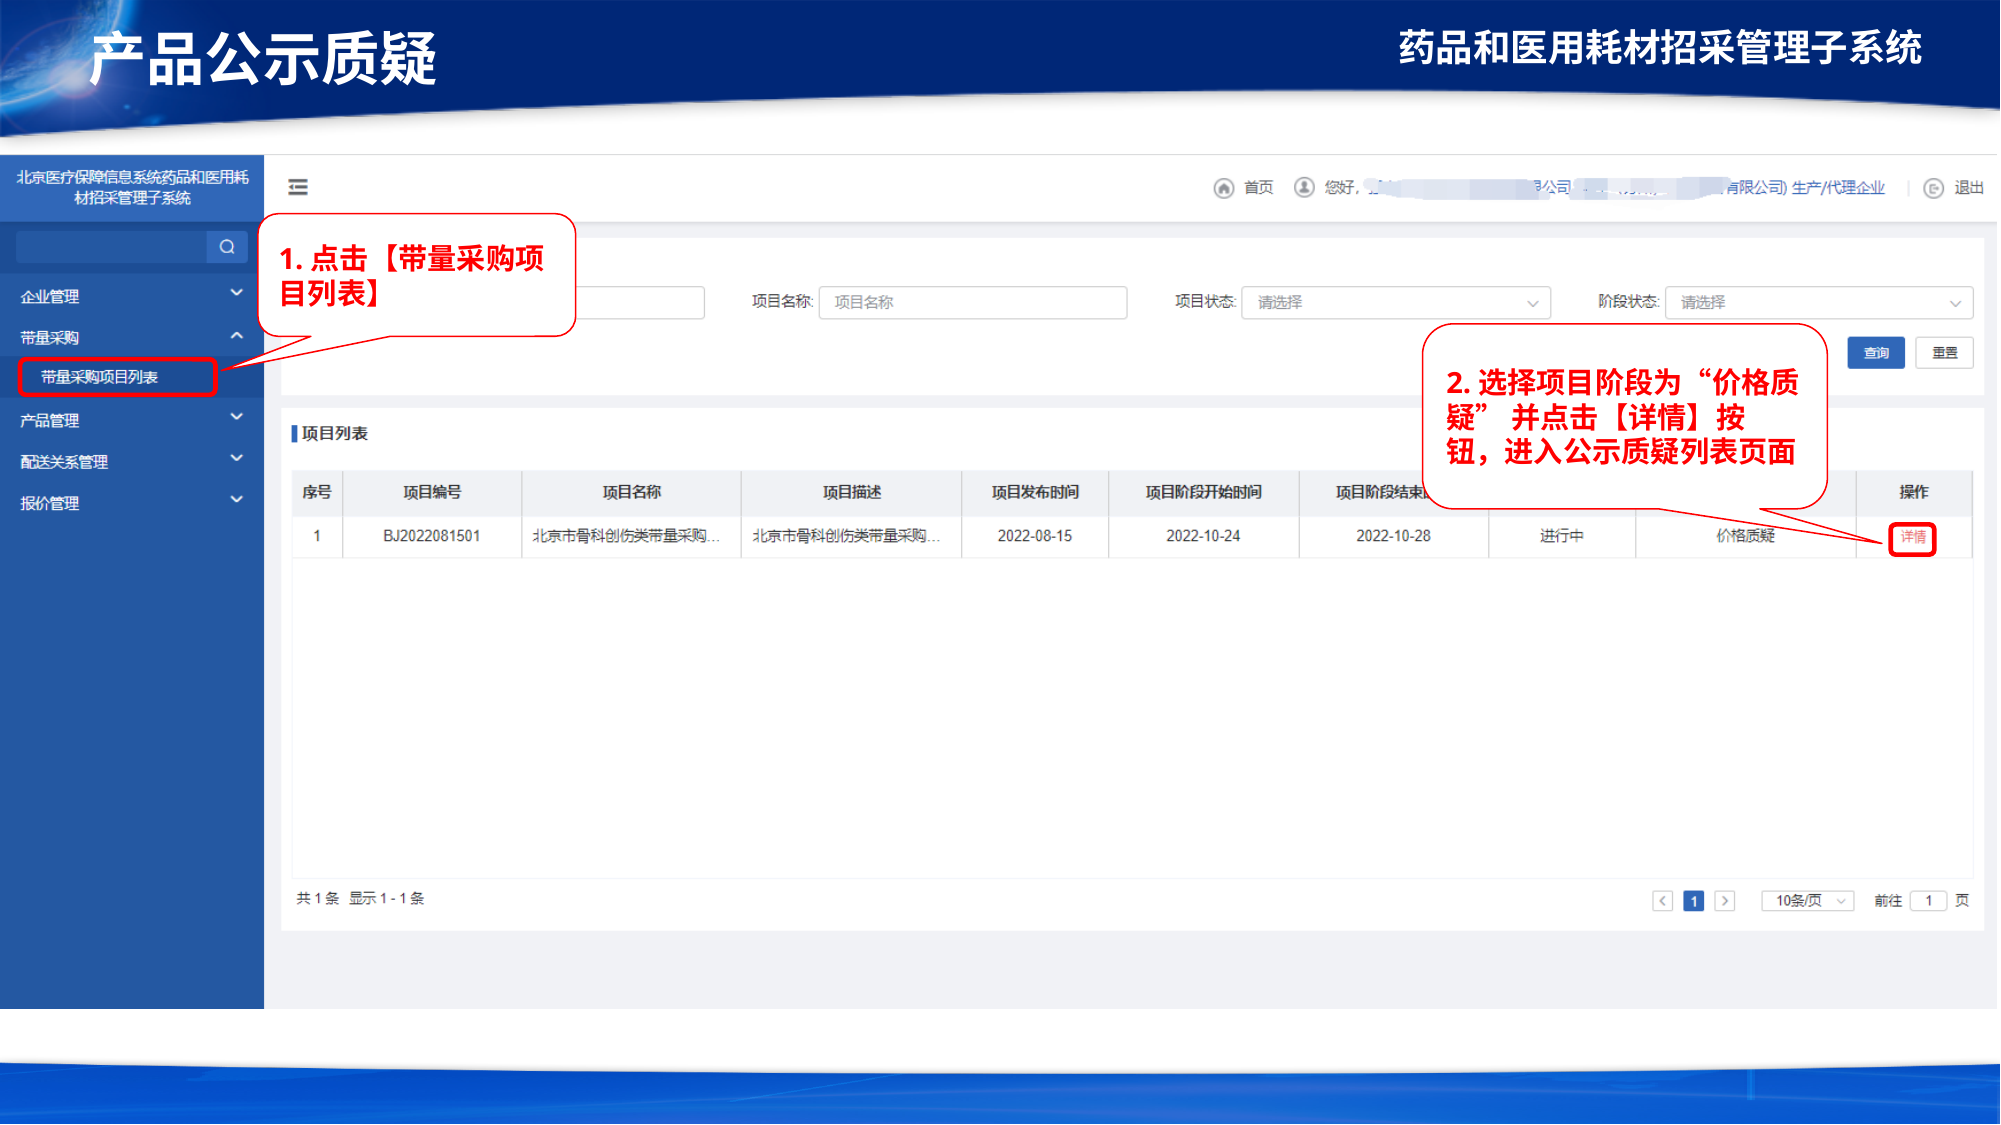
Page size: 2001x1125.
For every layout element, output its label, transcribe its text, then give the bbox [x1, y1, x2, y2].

picture [0, 0, 2000, 1009]
picture [0, 1055, 2000, 1124]
title 产品公示质疑 [73, 22, 1135, 81]
